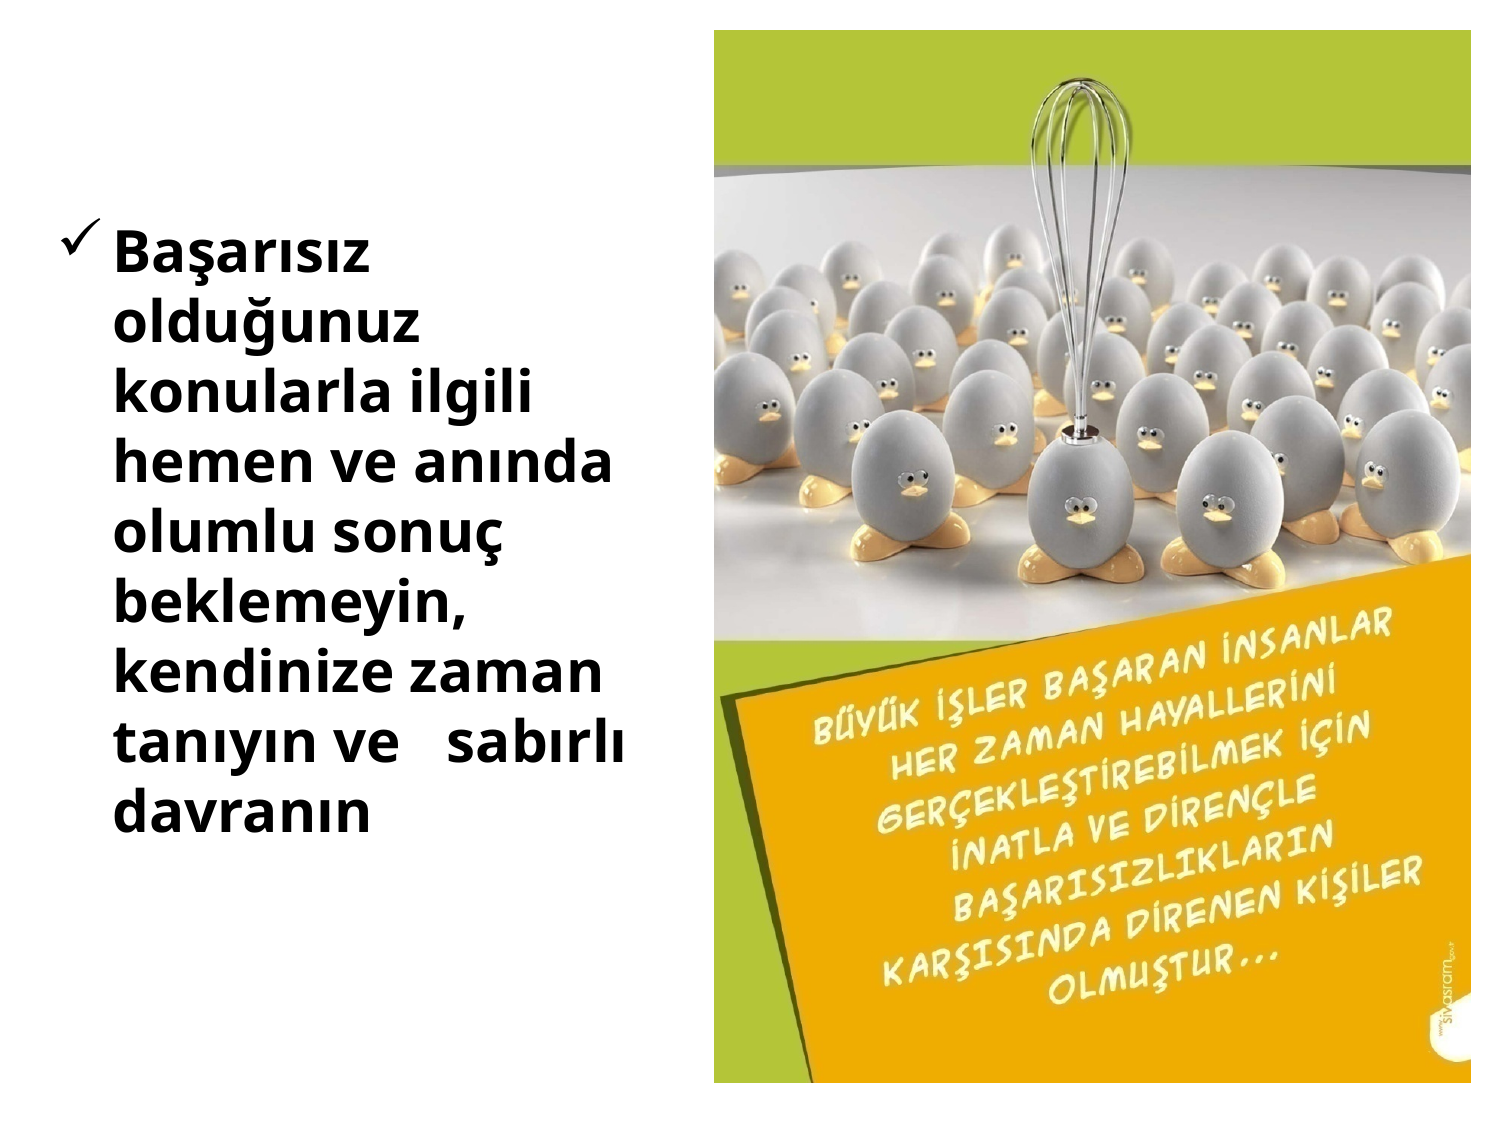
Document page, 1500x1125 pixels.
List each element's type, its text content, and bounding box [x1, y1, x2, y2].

list Başarısız olduğunuz konularla ilgili hemen ve anında olumlu sonuç beklemeyin, kendinize zaman tanıyın ve sabırlı davranın [40, 125, 668, 940]
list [714, 30, 1471, 1083]
